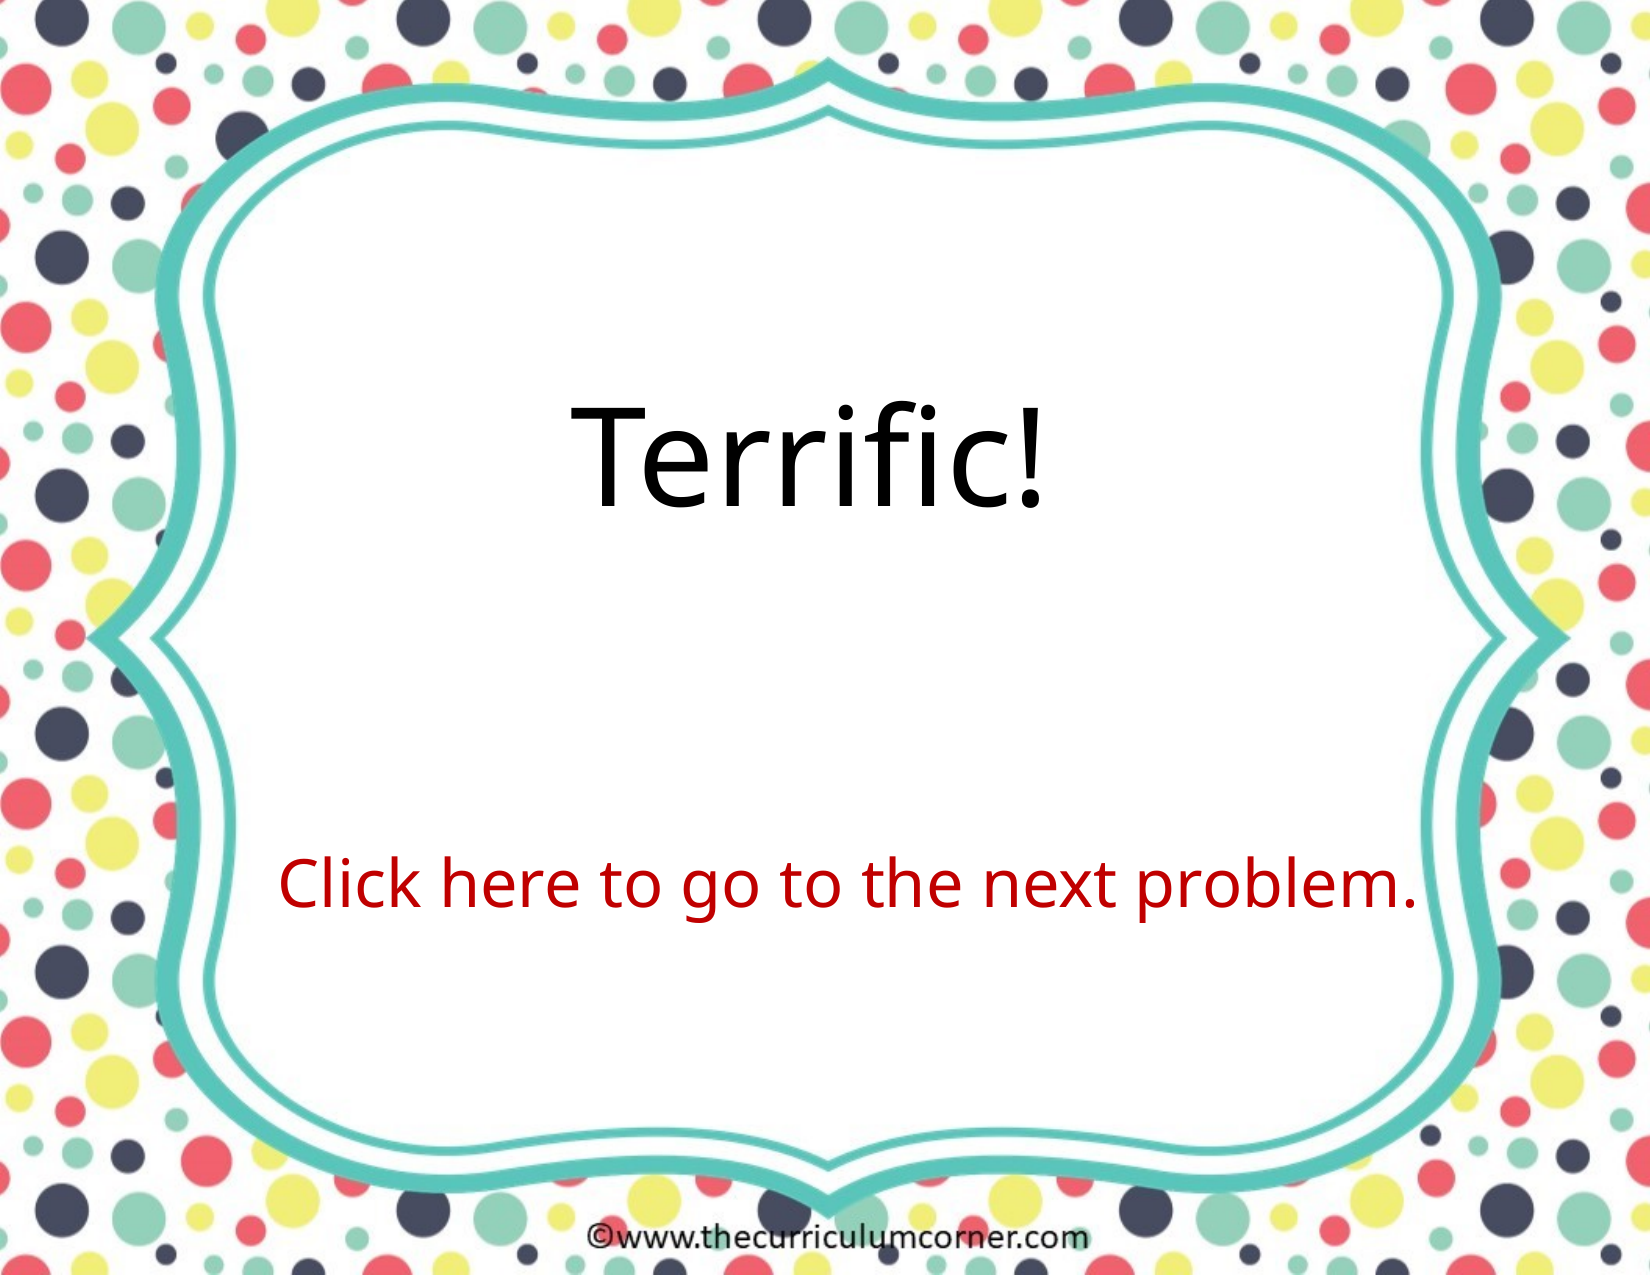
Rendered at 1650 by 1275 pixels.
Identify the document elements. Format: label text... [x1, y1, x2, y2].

picture [0, 0, 1650, 1275]
text_box Click here to go to the next problem. [263, 833, 1436, 928]
text_box Terrific! [556, 362, 1065, 542]
